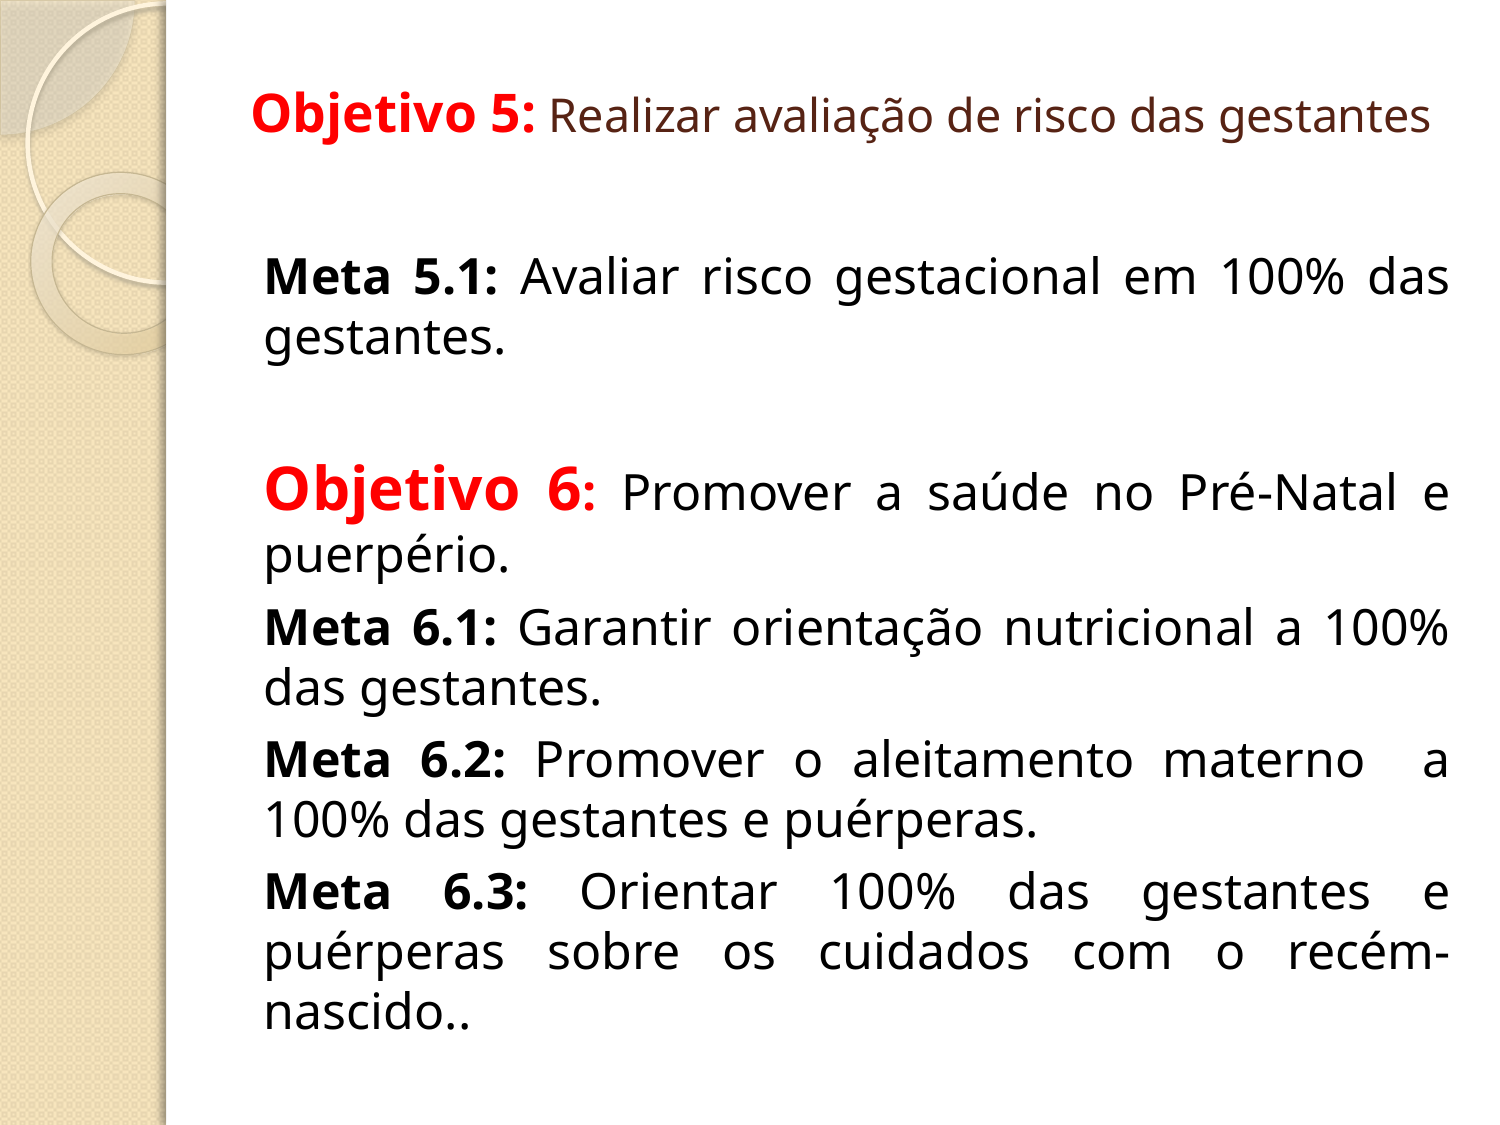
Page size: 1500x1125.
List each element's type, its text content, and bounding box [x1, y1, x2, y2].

title Objetivo 5: Realizar avaliação de risco das gestantes [235, 45, 1466, 233]
list Meta 5.1: Avaliar risco gestacional em 100% das gestantes. Objetivo 6: Promover a saúde no Pré-Natal e puerpério. Meta 6.1: Garantir orientação nutricional a 100% das gestantes. Meta 6.2: Promover o aleitamento materno a 100% das gestantes e puérperas. Meta 6.3: Orientar 100% das gestantes e puérperas sobre os cuidados com o recém-nascido.. [235, 237, 1466, 1025]
